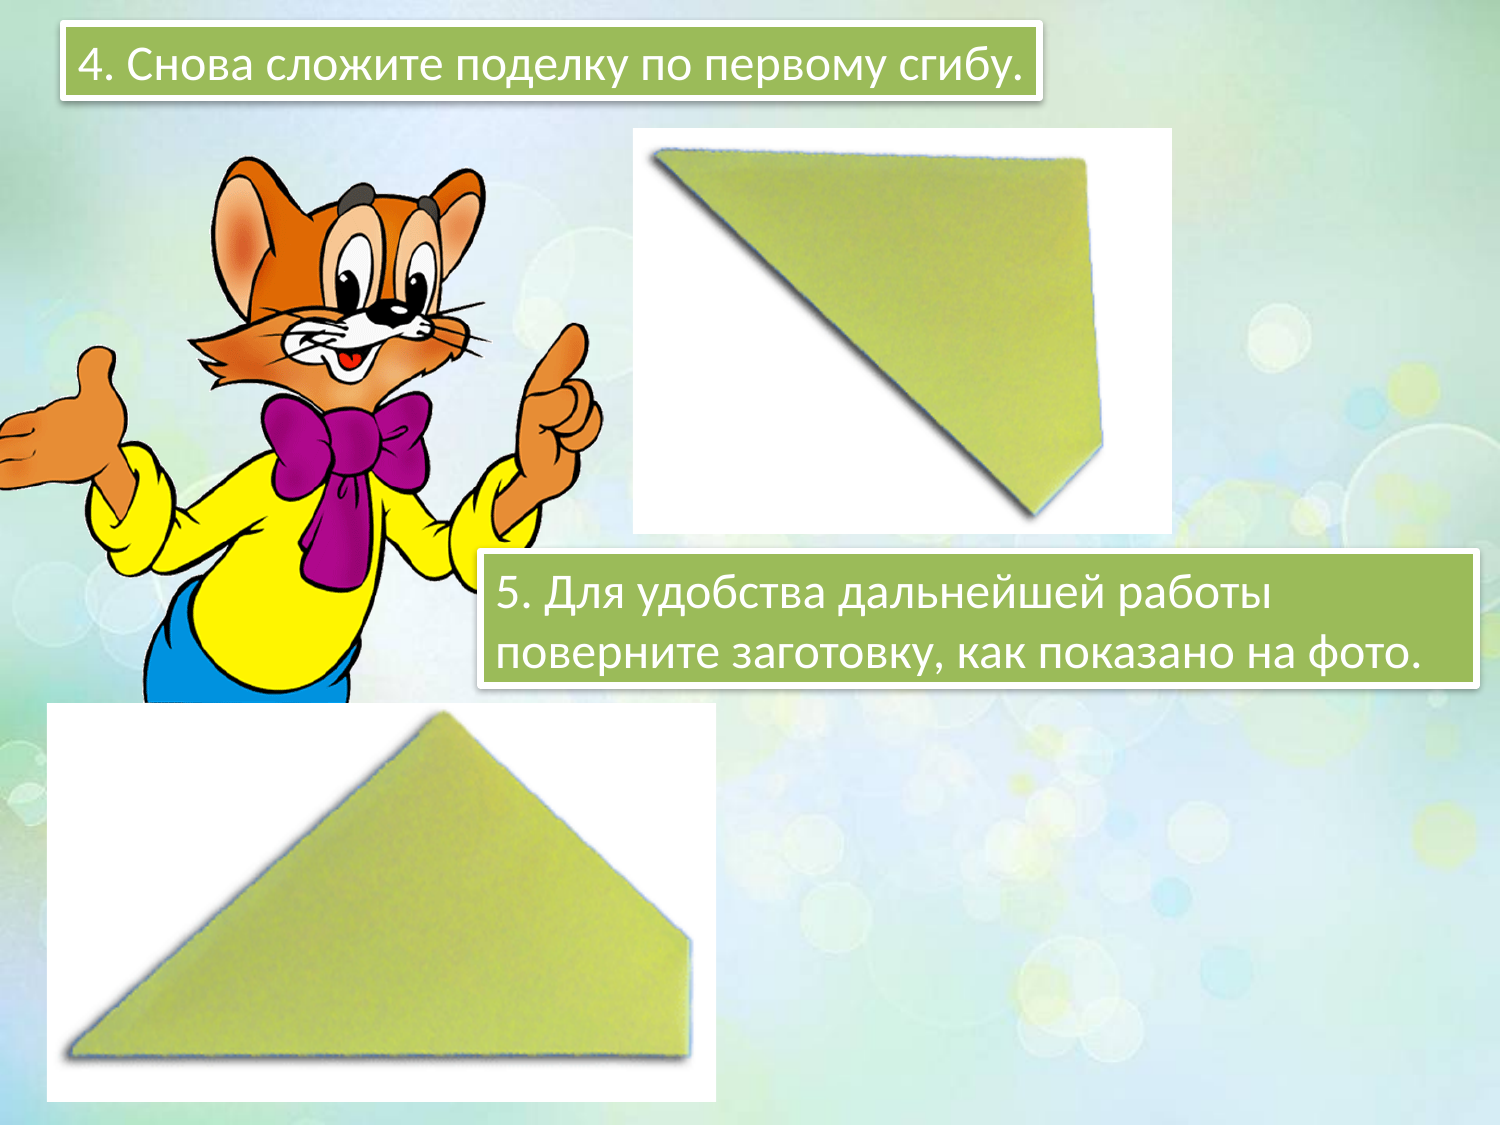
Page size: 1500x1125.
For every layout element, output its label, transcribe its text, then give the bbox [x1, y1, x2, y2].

text_box 4. Снова сложите поделку по первому сгибу. [60, 20, 1043, 101]
picture [0, 0, 1500, 1125]
text_box 5. Для удобства дальнейшей работы поверните заготовку, как показано на фото. [627, 548, 1480, 689]
